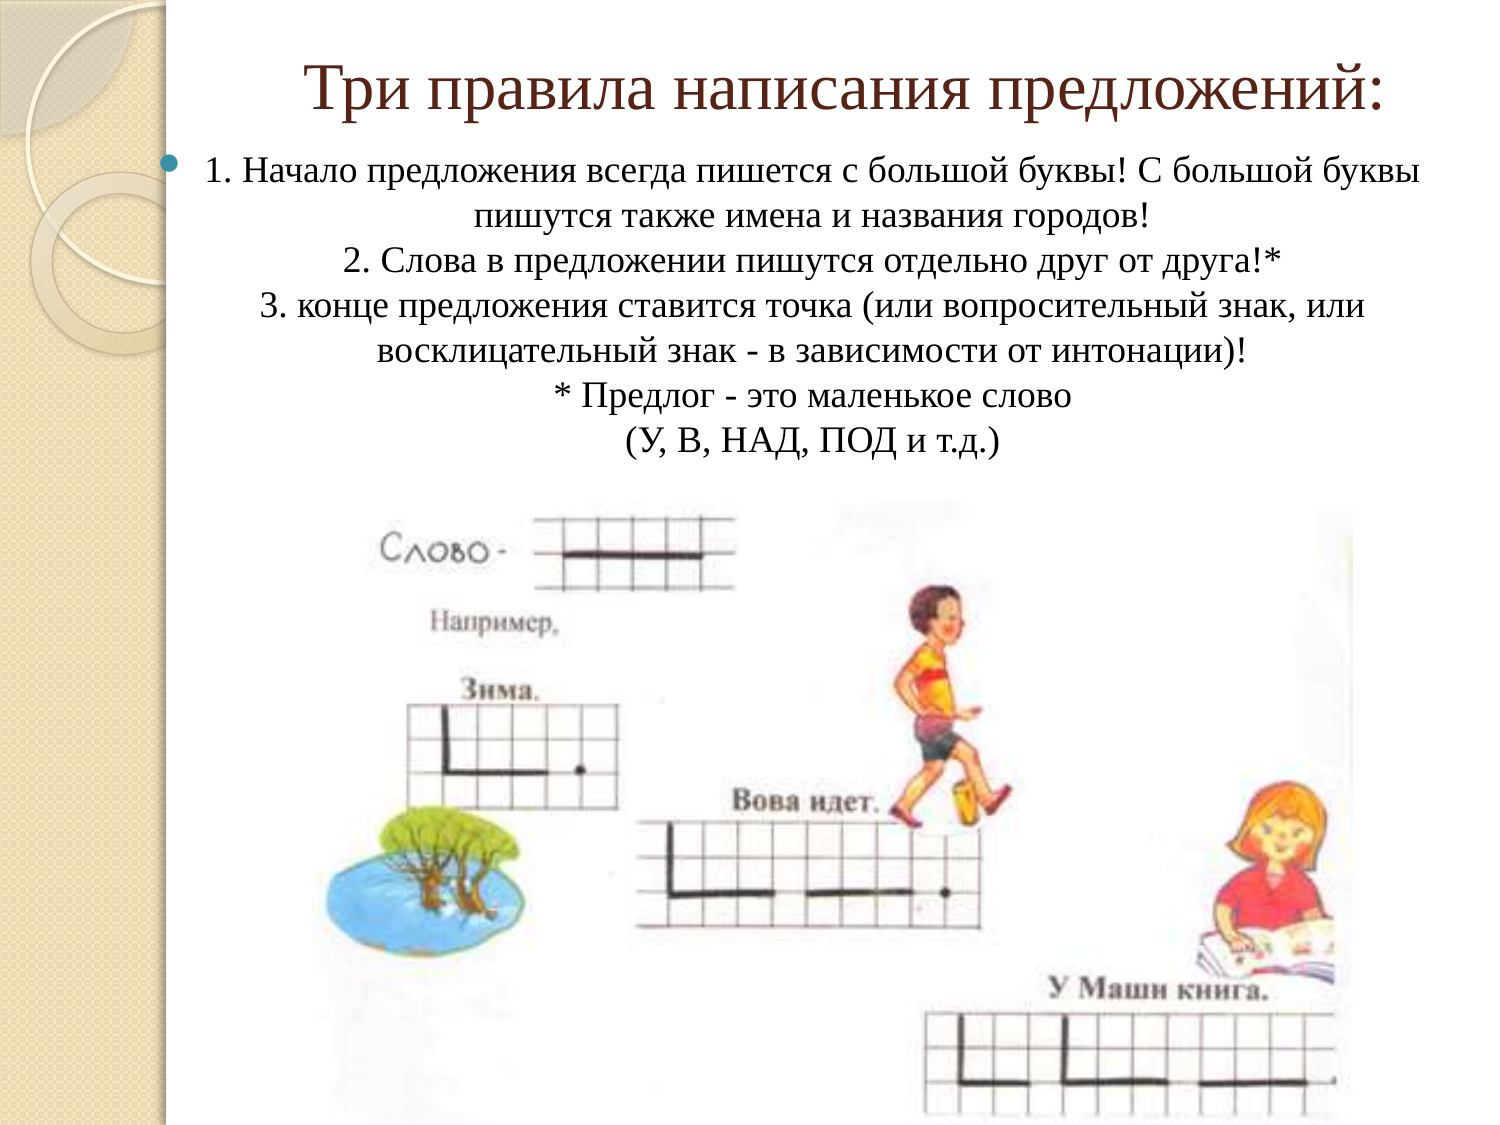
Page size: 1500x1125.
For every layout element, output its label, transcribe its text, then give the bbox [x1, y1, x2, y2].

title Три правила написания предложений: [230, 30, 1461, 135]
picture [312, 500, 1353, 1125]
list 1. Начало предложения всегда пишется с большой буквы! С большой буквы пишутся также имена и названия городов! 2. Слова в предложении пишутся отдельно друг от друга!* 3. конце предложения ставится точка (или вопросительный знак, или восклицательный знак - в зависимости от интонации)! * Предлог - это маленькое слово (У, В, НАД, ПОД и т.д.) [100, 137, 1466, 1025]
